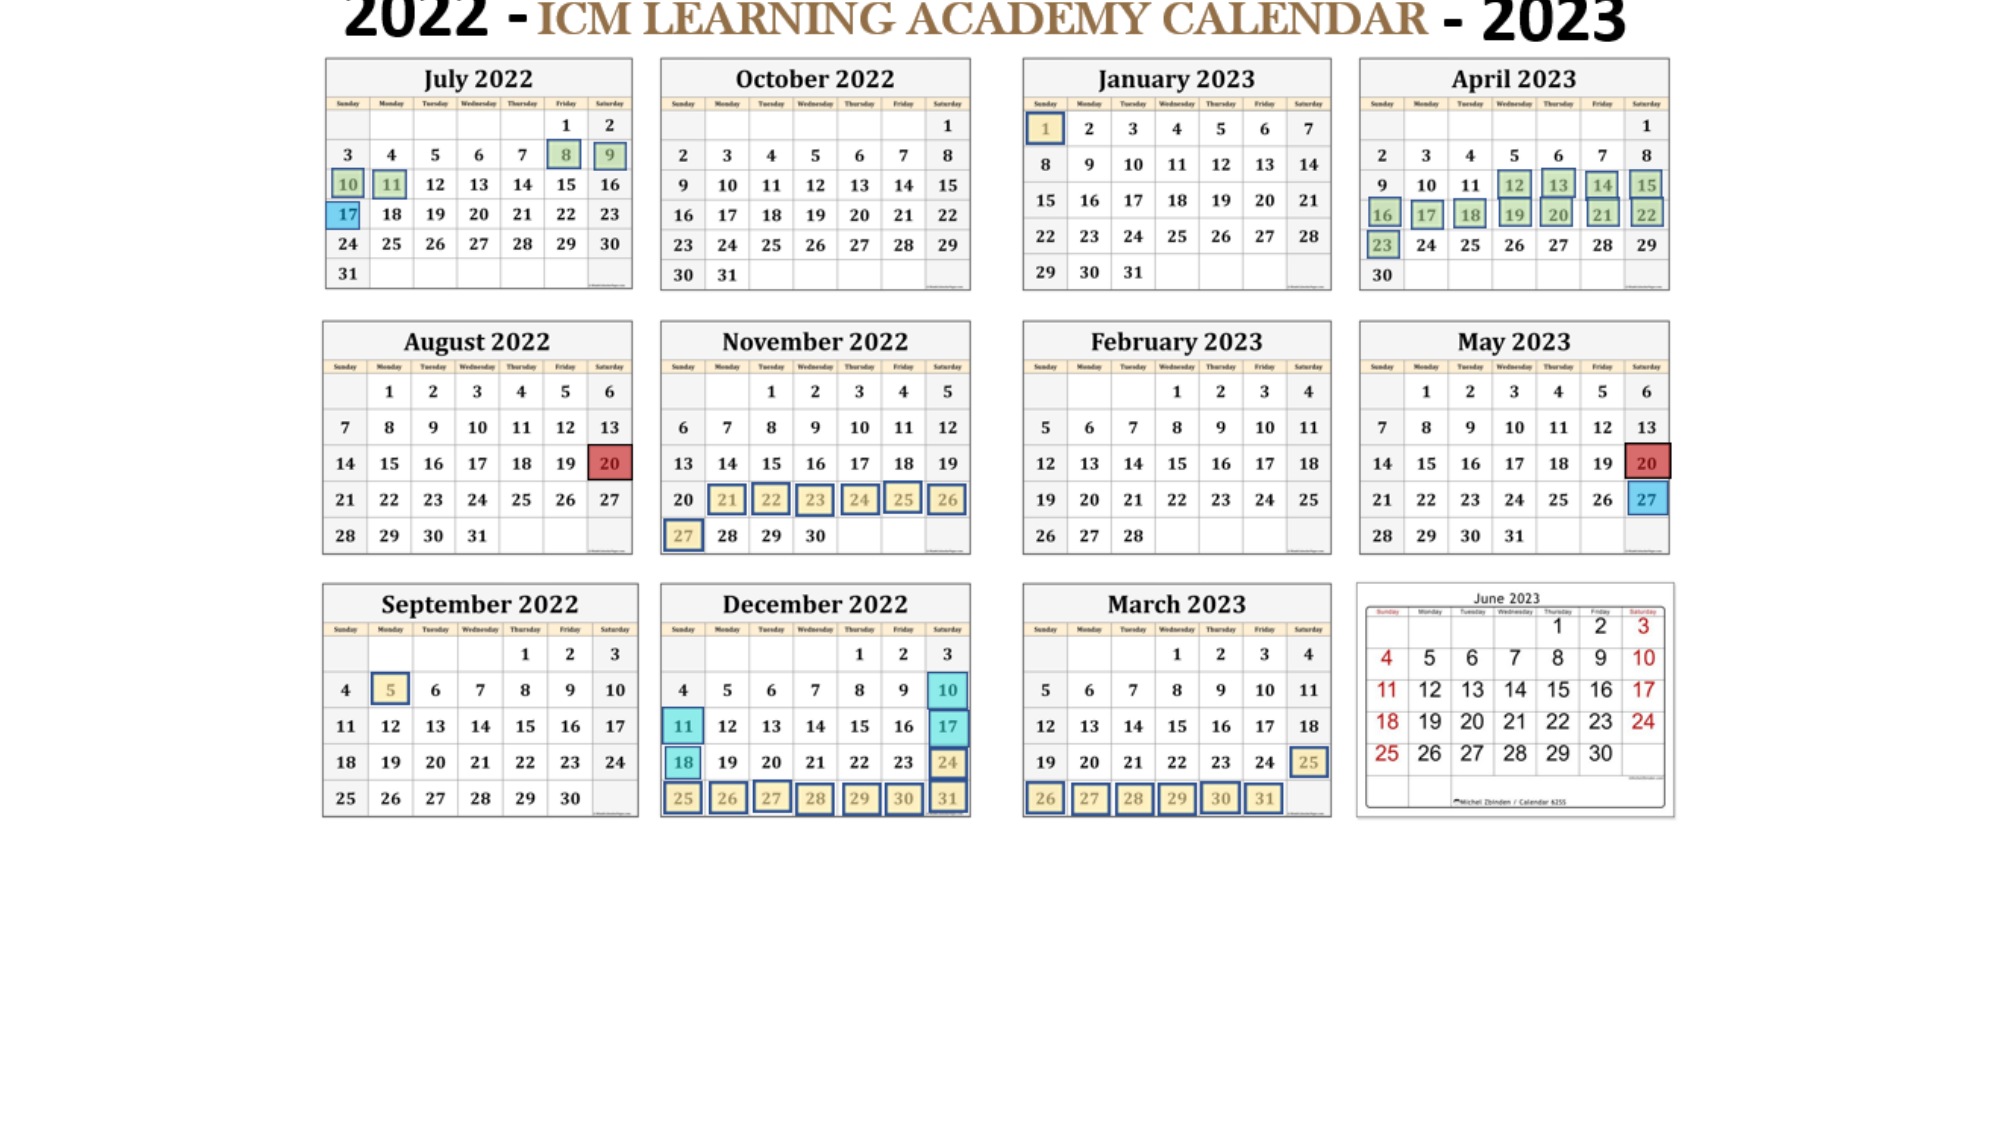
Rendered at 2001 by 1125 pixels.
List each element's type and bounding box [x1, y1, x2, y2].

picture [286, 0, 1690, 842]
